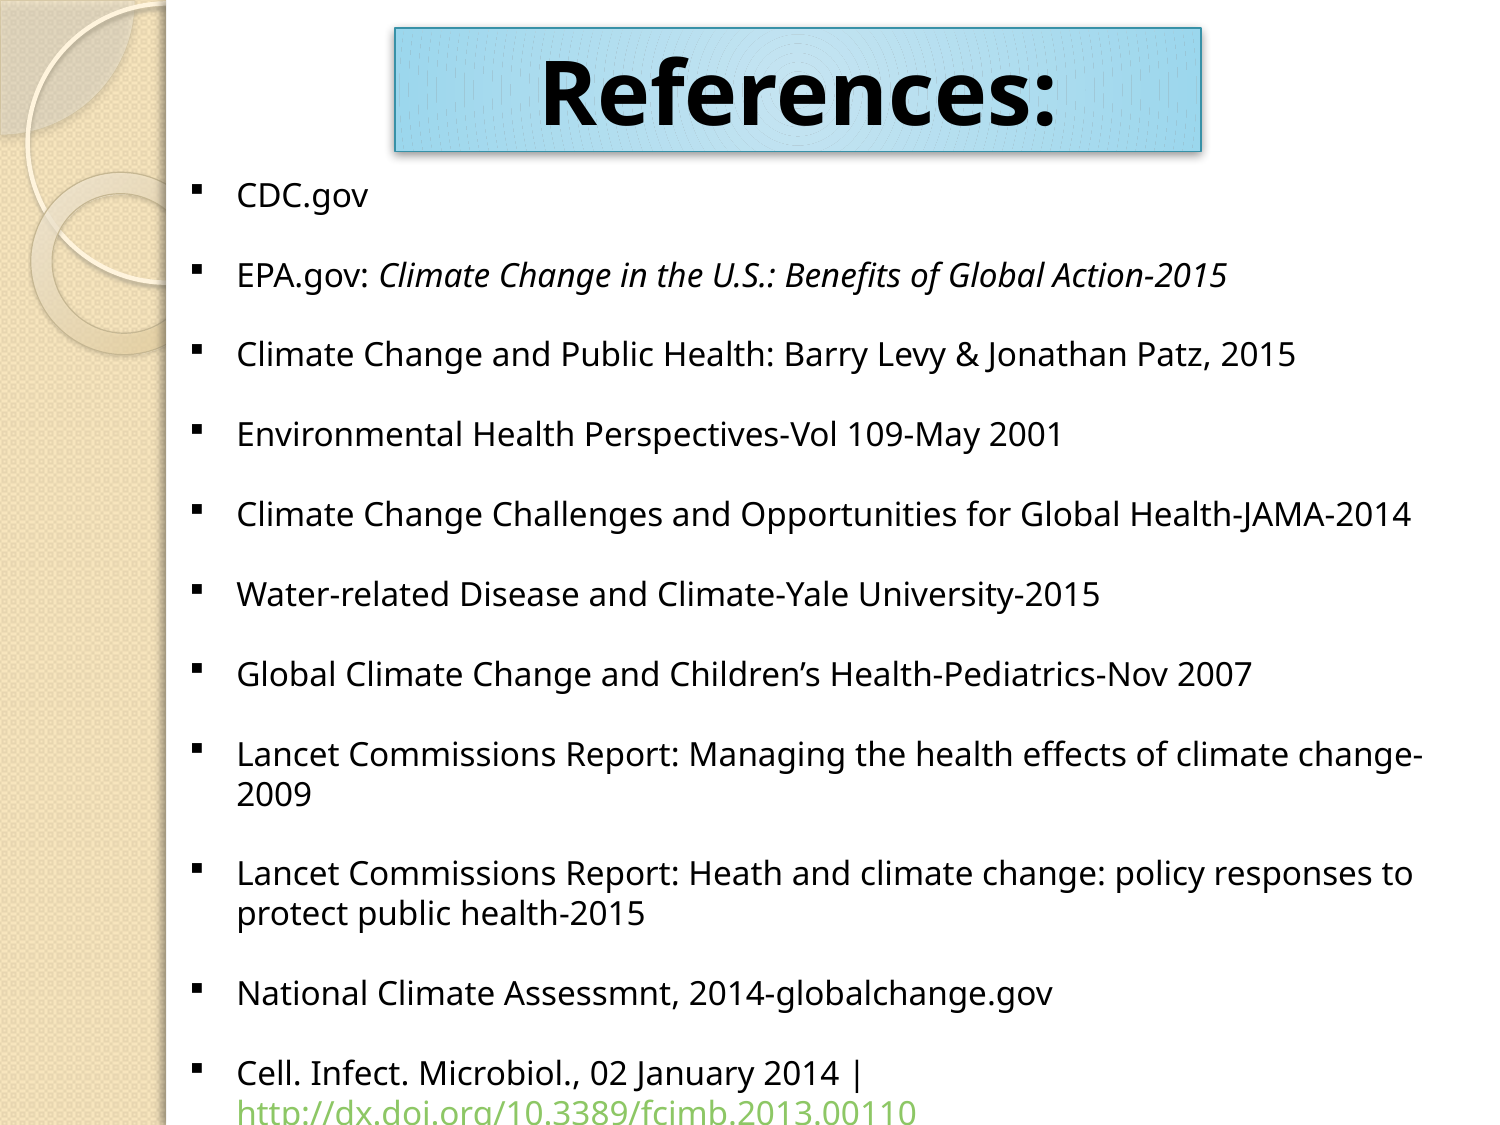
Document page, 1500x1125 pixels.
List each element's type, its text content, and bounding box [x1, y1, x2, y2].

text_box CDC.gov EPA.gov: Climate Change in the U.S.: Benefits of Global Action-2015 Climate Change and Public Health: Barry Levy & Jonathan Patz, 2015 Environmental Health Perspectives-Vol 109-May 2001 Climate Change Challenges and Opportunities for Global Health-JAMA-2014 Water-related Disease and Climate-Yale University-2015 Global Climate Change and Children’s Health-Pediatrics-Nov 2007 Lancet Commissions Report: Managing the health effects of climate change-2009 Lancet Commissions Report: Heath and climate change: policy responses to protect public health-2015 National Climate Assessmnt, 2014-globalchange.gov Cell. Infect. Microbiol., 02 January 2014 | http://dx.doi.org/10.3389/fcimb.2013.00110 [174, 166, 1500, 1125]
title References: [394, 27, 1202, 152]
